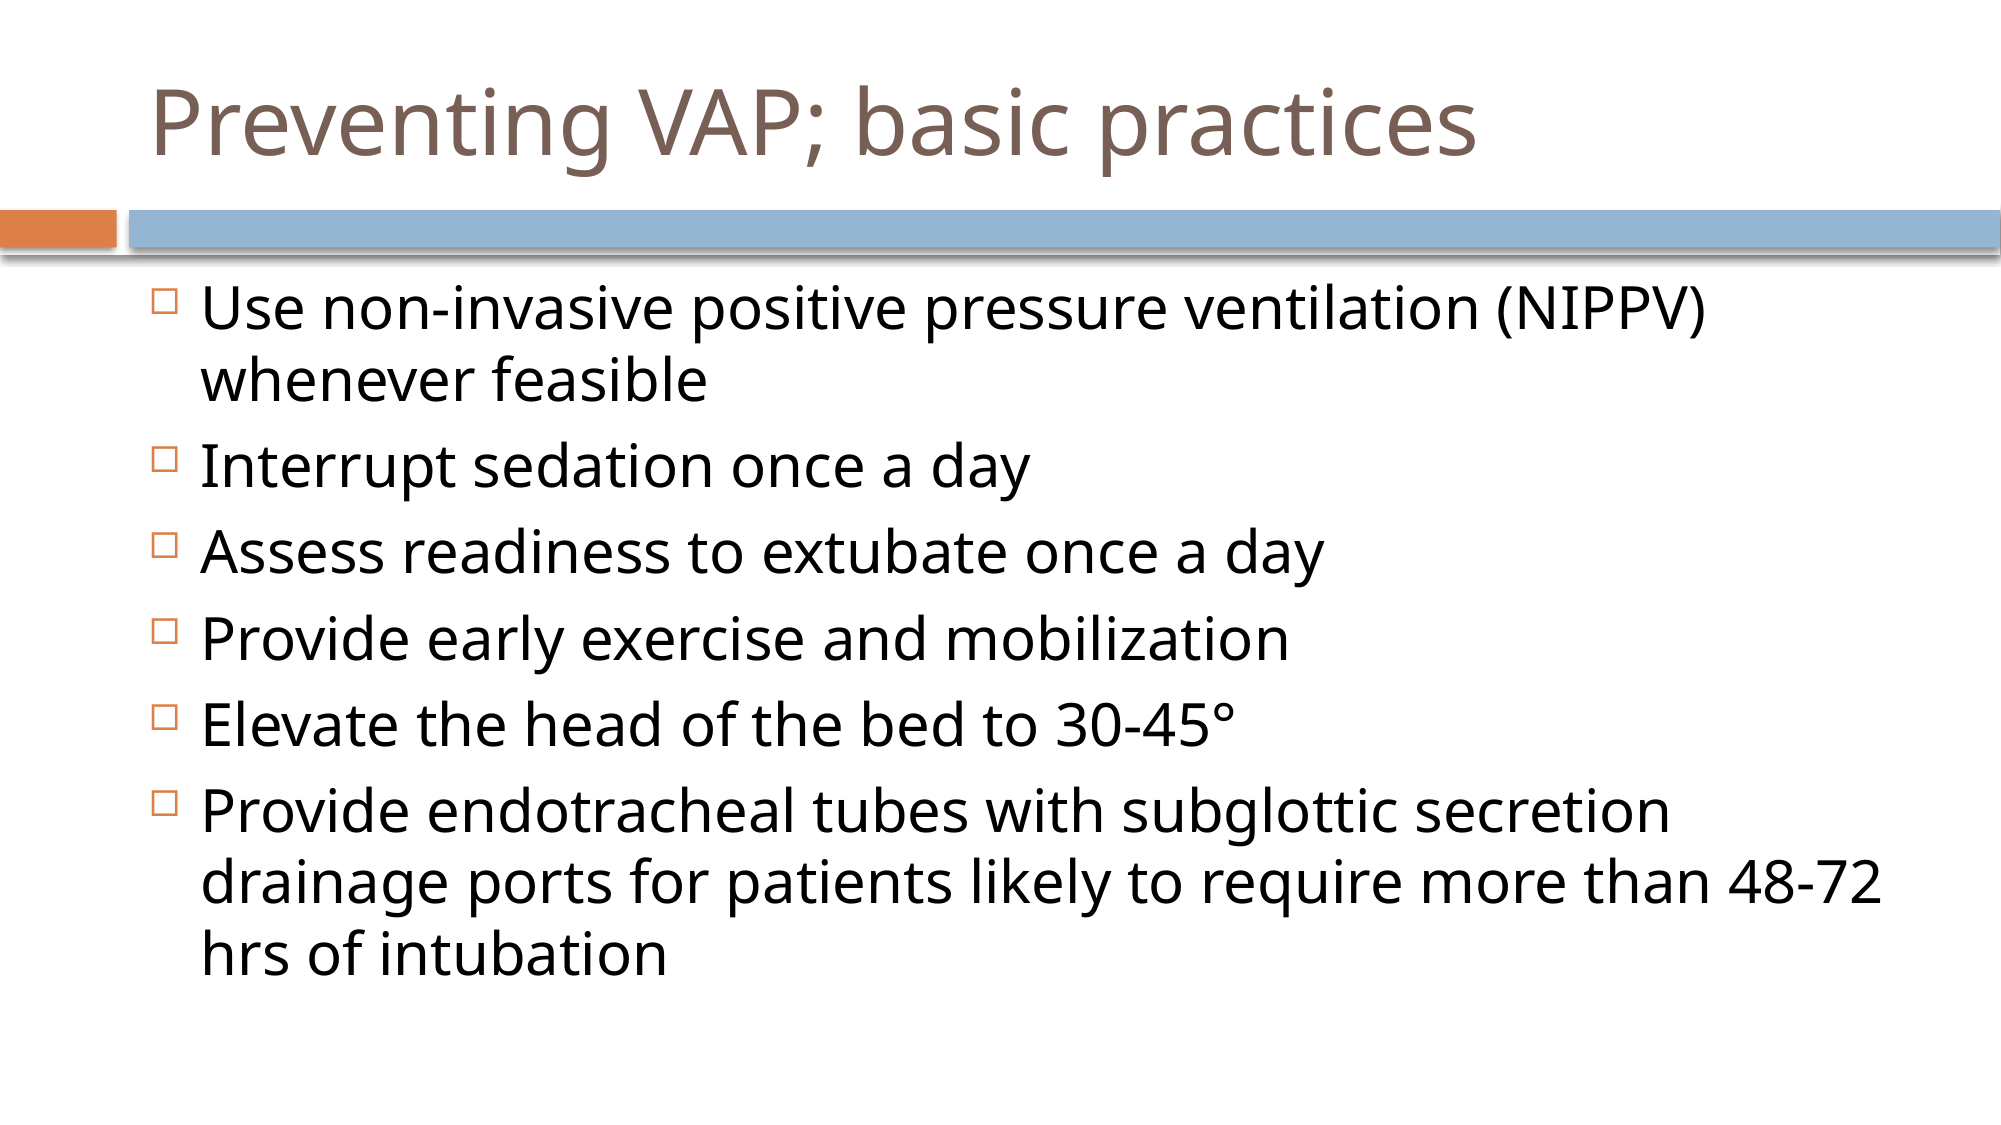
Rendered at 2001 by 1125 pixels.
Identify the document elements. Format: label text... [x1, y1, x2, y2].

title Preventing VAP; basic practices [133, 37, 1918, 200]
list Use non-invasive positive pressure ventilation (NIPPV) whenever feasible Interrupt sedation once a day Assess readiness to extubate once a day Provide early exercise and mobilization Elevate the head of the bed to 30-45° Provide endotracheal tubes with subglottic secretion drainage ports for patients likely to require more than 48-72 hrs of intubation [133, 262, 1918, 1000]
